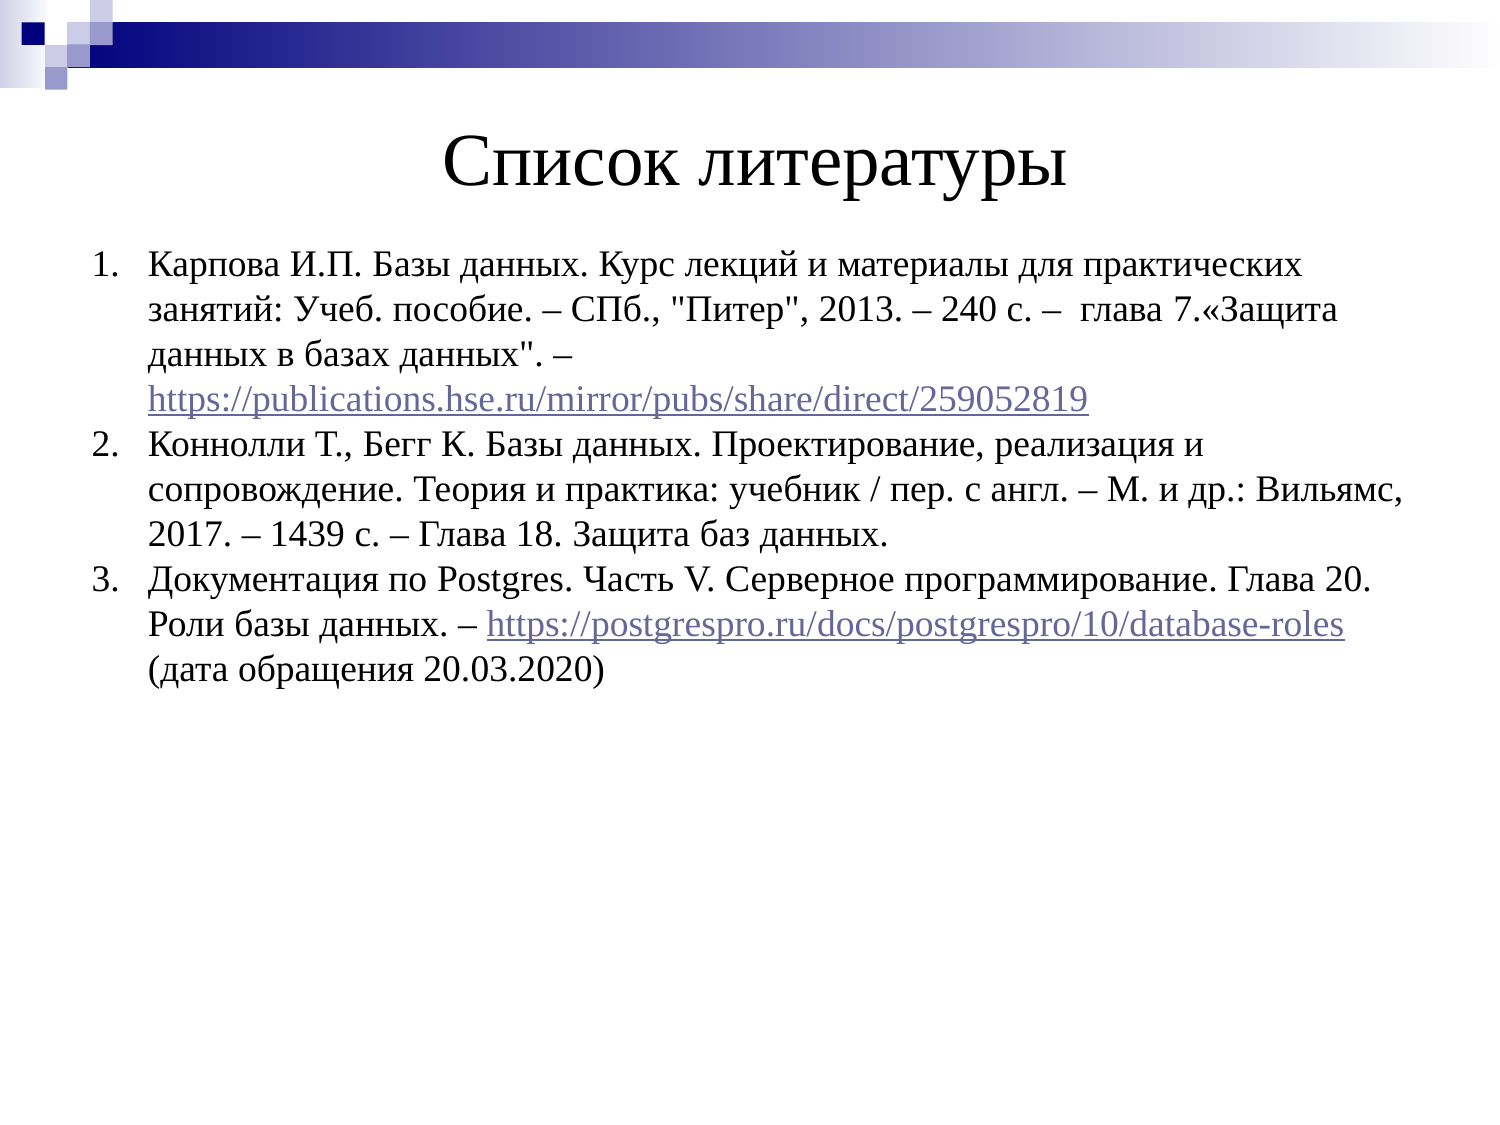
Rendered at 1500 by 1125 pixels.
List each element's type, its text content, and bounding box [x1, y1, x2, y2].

title Список литературы [64, 90, 1447, 209]
text_box Карпова И.П. Базы данных. Курс лекций и материалы для практических занятий: Учеб. пособие. – СПб., "Питер", 2013. – 240 с. – глава 7.«Защита данных в базах данных". – https://publications.hse.ru/mirror/pubs/share/direct/259052819 Коннолли Т., Бегг К. Базы данных. Проектирование, реализация и сопровождение. Теория и практика: учебник / пер. с англ. – М. и др.: Вильямс, 2017. – 1439 с. – Глава 18. Защита баз данных. Документация по Postgres. Часть V. Серверное программирование. Глава 20. Роли базы данных. – https://postgrespro.ru/docs/postgrespro/10/database-roles (дата обращения 20.03.2020) [76, 231, 1436, 742]
